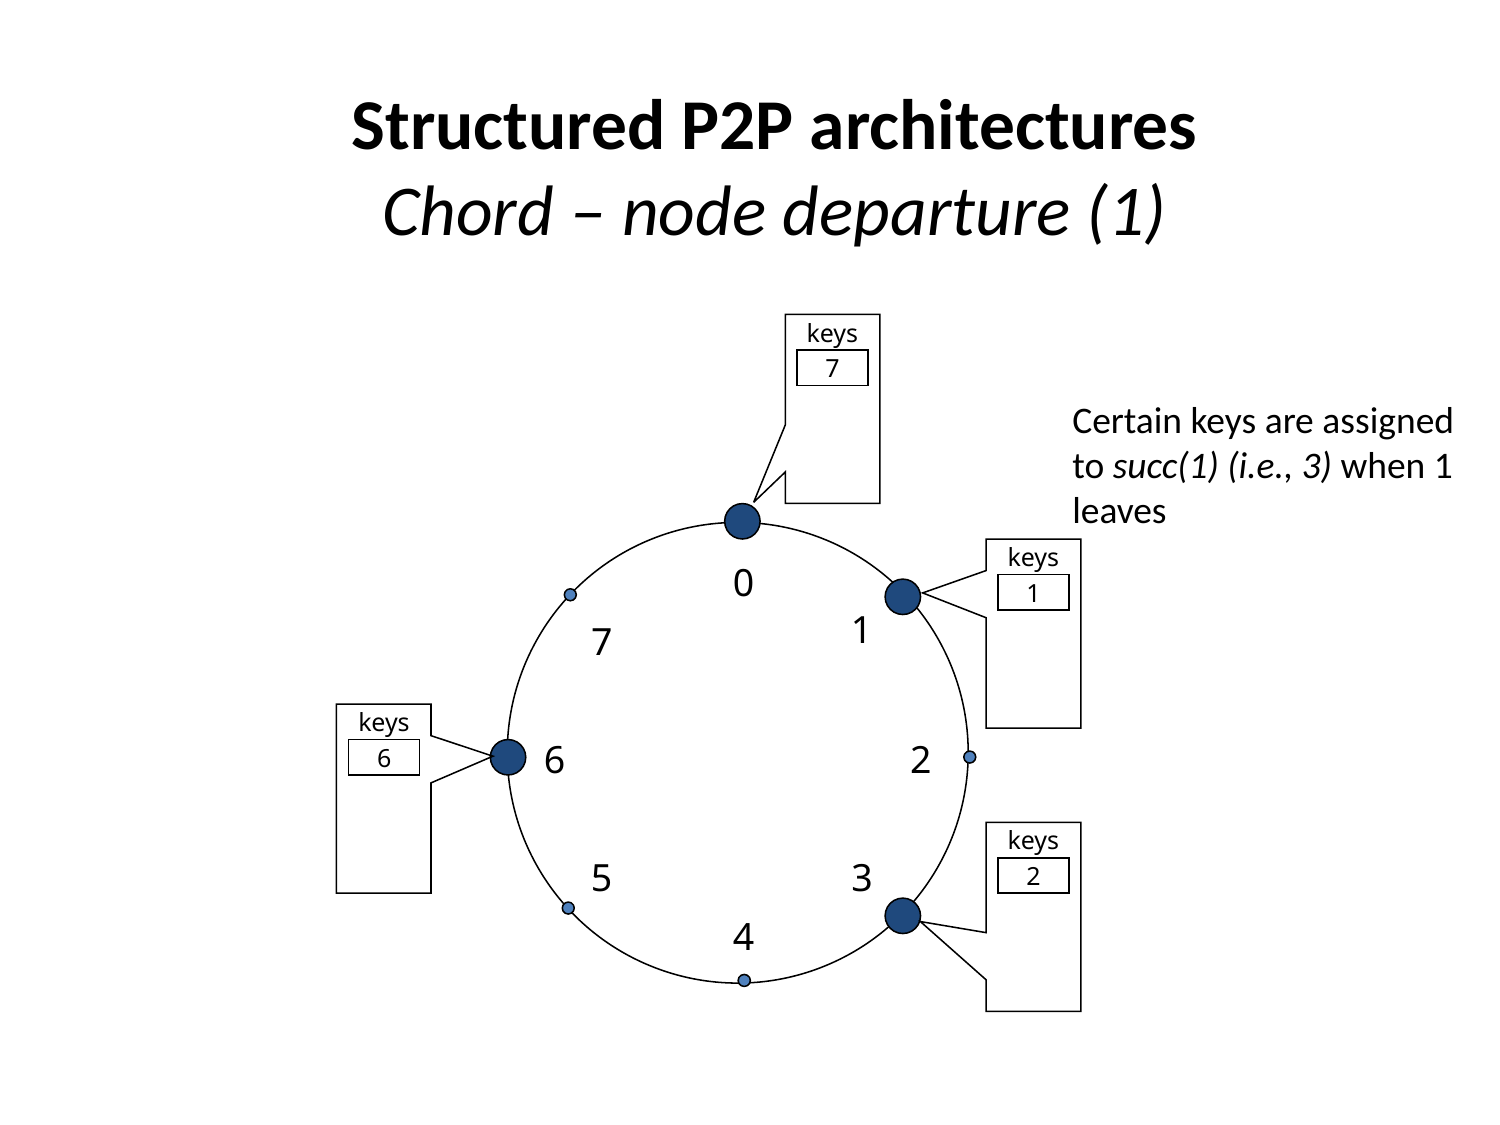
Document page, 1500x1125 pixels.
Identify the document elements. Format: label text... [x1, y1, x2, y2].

text_box keys [998, 538, 1069, 574]
text_box keys [797, 314, 868, 349]
text_box Structured P2P architectures Chord – node departure (1) [99, 70, 1450, 258]
text_box keys [348, 704, 420, 739]
text_box keys [998, 822, 1069, 857]
text_box [753, 314, 880, 504]
text_box [981, 539, 1081, 729]
text_box [981, 822, 1081, 1012]
text_box [336, 704, 493, 894]
text_box 6 [348, 739, 420, 775]
text_box 7 [797, 349, 868, 386]
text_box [501, 517, 976, 987]
text_box [725, 503, 760, 516]
text_box [490, 744, 496, 771]
text_box Certain keys are assigned to succ(1) (i.e., 3) when 1 leaves [1057, 389, 1483, 539]
text_box 2 [998, 857, 1069, 894]
text_box 1 [998, 574, 1069, 610]
